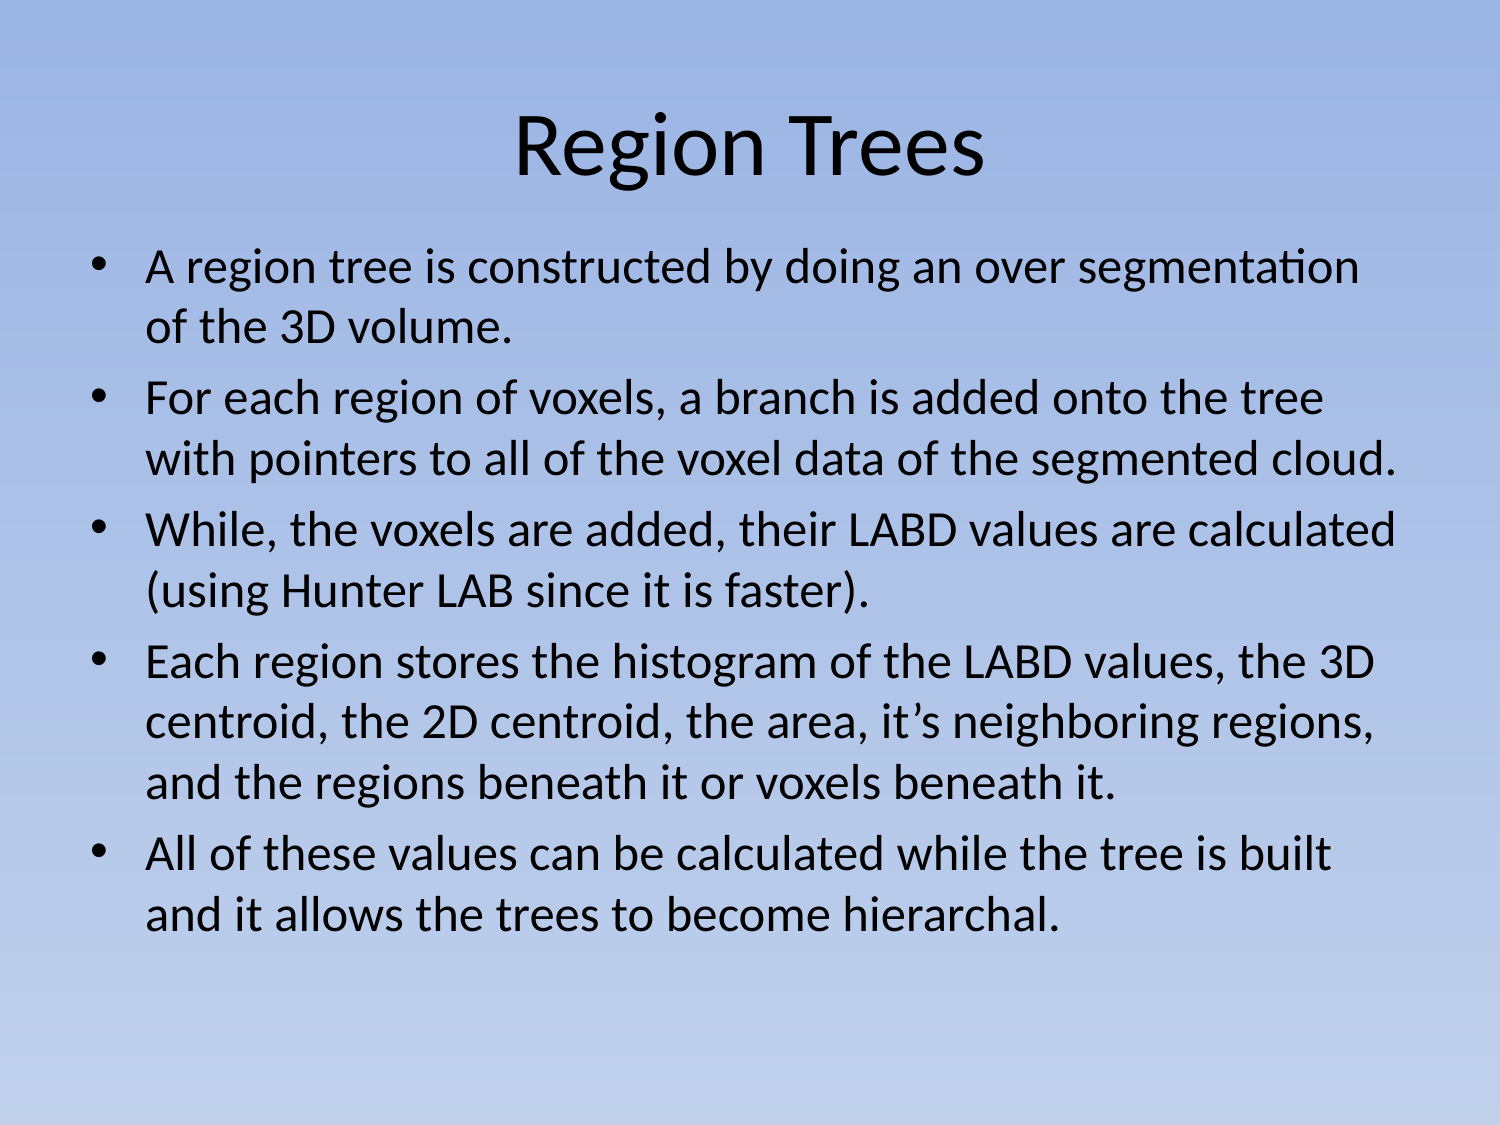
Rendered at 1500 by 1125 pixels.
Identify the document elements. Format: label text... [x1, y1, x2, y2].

title Region Trees [75, 45, 1425, 224]
list A region tree is constructed by doing an over segmentation of the 3D volume. For each region of voxels, a branch is added onto the tree with pointers to all of the voxel data of the segmented cloud. While, the voxels are added, their LABD values are calculated (using Hunter LAB since it is faster). Each region stores the histogram of the LABD values, the 3D centroid, the 2D centroid, the area, it’s neighboring regions, and the regions beneath it or voxels beneath it. All of these values can be calculated while the tree is built and it allows the trees to become hierarchal. [75, 224, 1425, 968]
